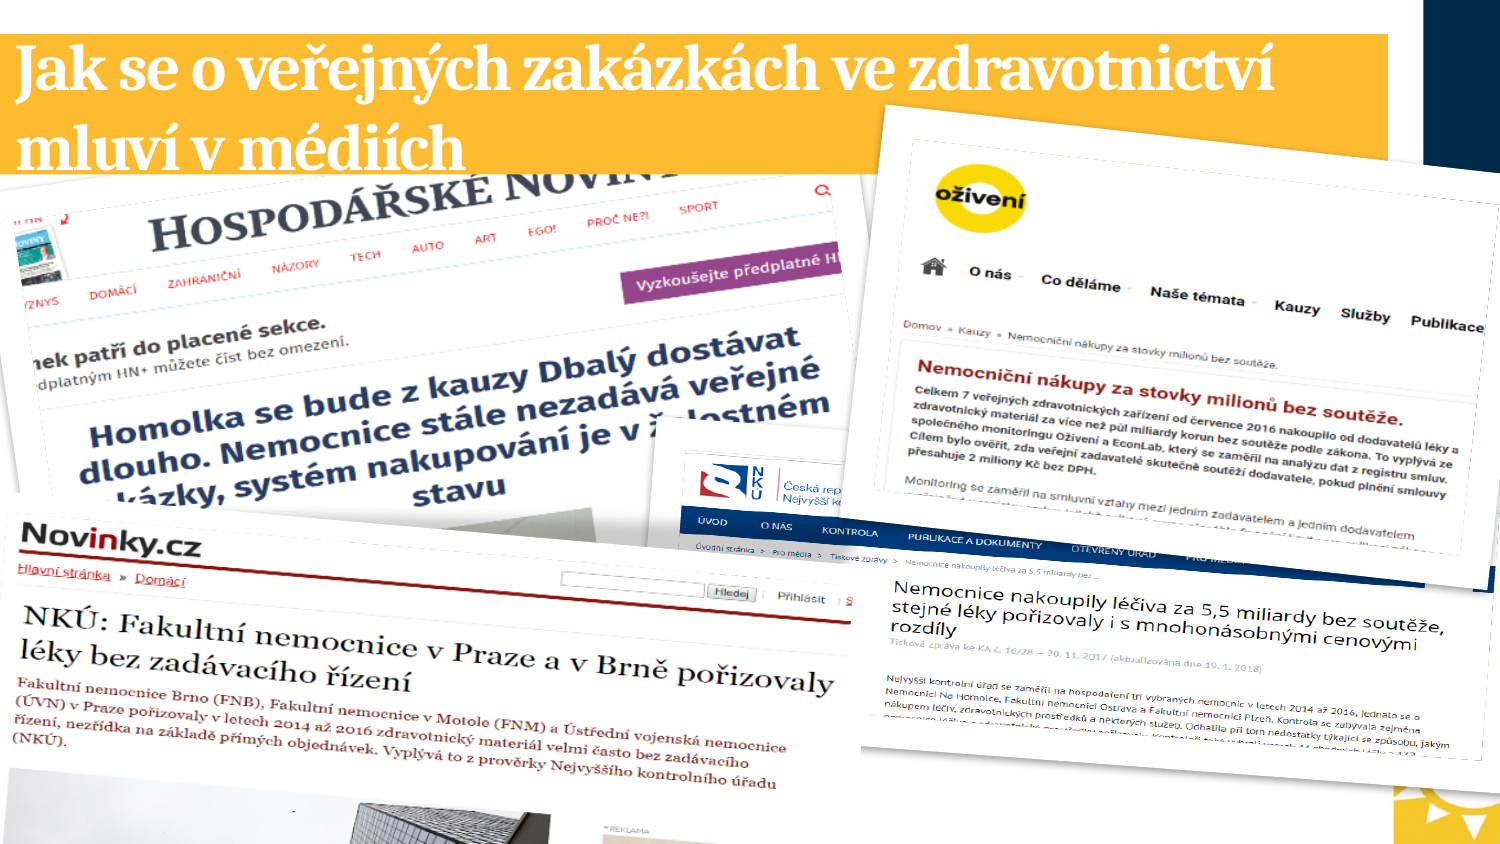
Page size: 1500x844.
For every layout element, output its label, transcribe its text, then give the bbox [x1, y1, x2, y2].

picture [1393, 786, 1500, 844]
picture [0, 140, 1499, 844]
title Jak se o veřejných zakázkách ve zdravotnictví mluví v médiích [0, 33, 1388, 175]
